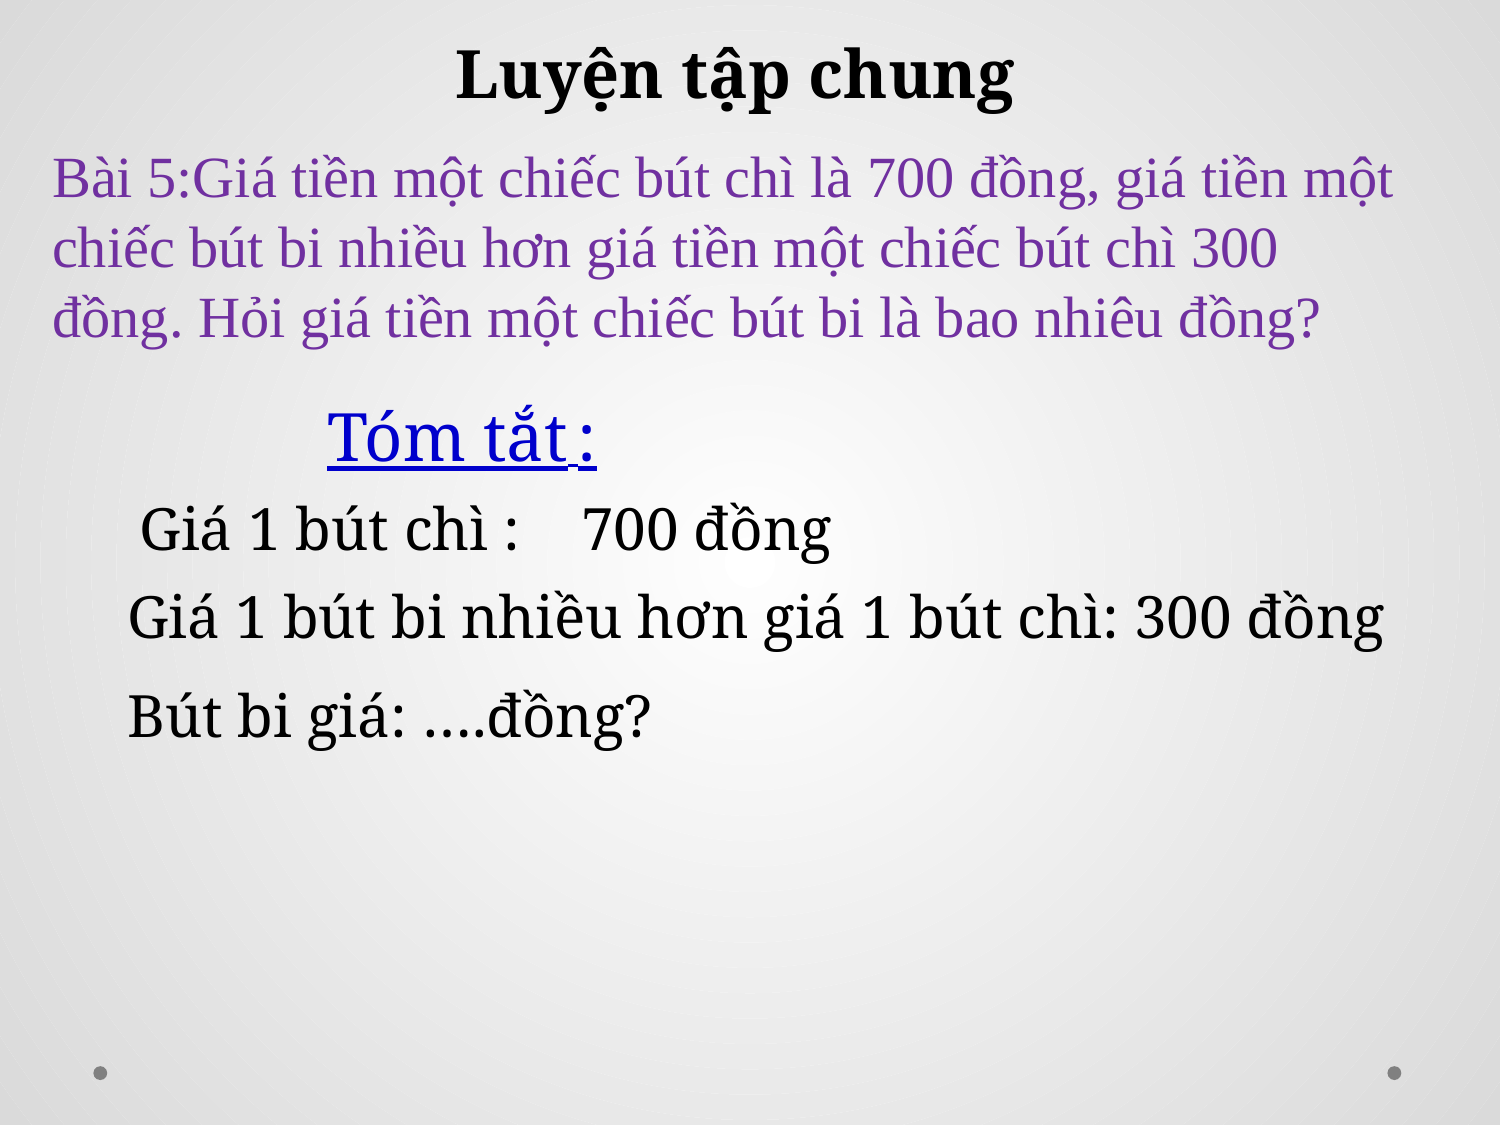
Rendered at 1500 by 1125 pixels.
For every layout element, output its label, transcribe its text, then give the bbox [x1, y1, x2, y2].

text_box Giá 1 bút chì : 700 đồng [124, 484, 1025, 570]
text_box Tóm tắt : [312, 387, 688, 483]
text_box Bài 5:Giá tiền một chiếc bút chì là 700 đồng, giá tiền một chiếc bút bi nhiều hơn giá tiền một chiếc bút chì 300 đồng. Hỏi giá tiền một chiếc bút bi là bao nhiêu đồng? [37, 131, 1438, 357]
text_box Luyện tập chung [440, 24, 1030, 120]
text_box Giá 1 bút bi nhiều hơn giá 1 bút chì: 300 đồng Bút bi giá: ….đồng? [112, 572, 1413, 757]
